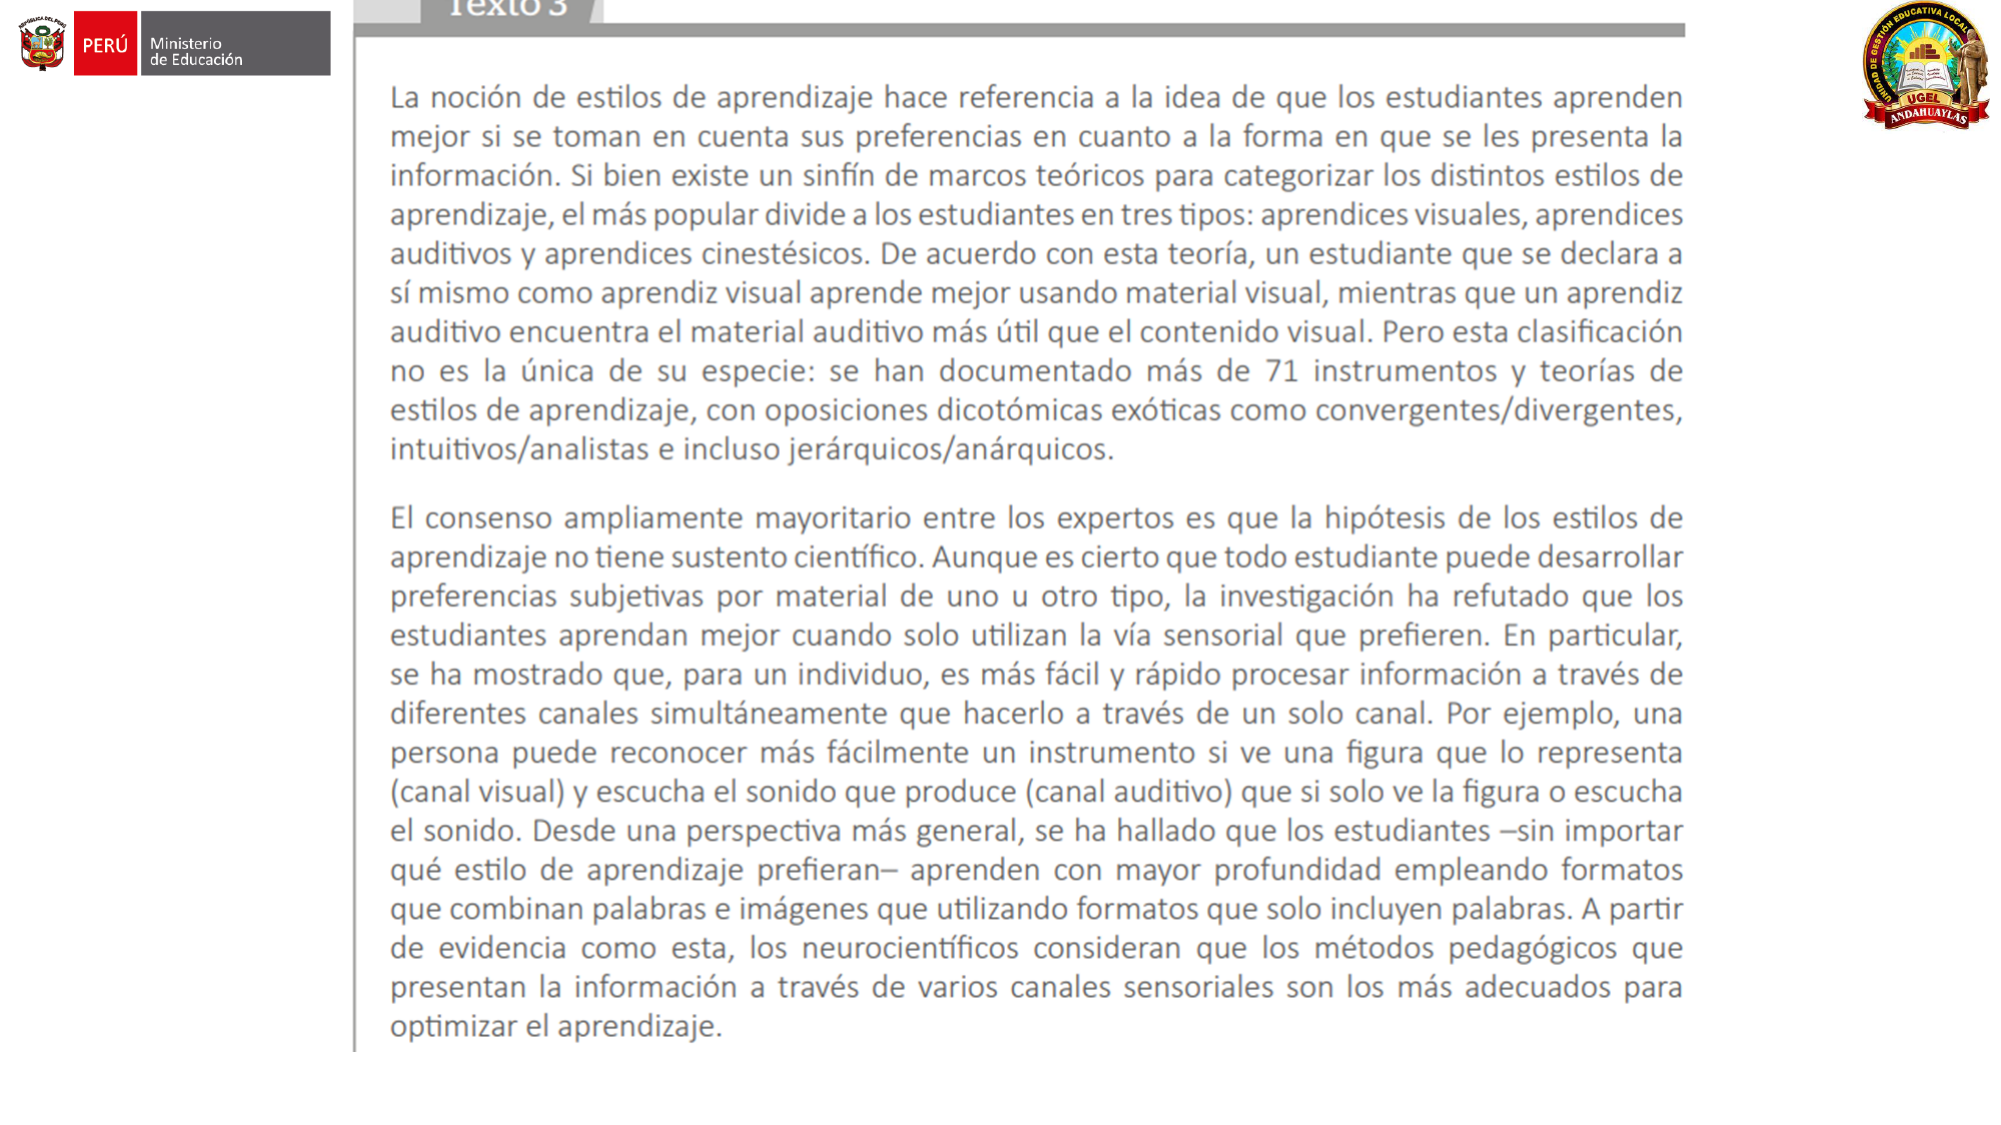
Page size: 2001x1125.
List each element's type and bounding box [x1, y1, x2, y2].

picture [10, 0, 1704, 1052]
picture [1862, 0, 1990, 134]
